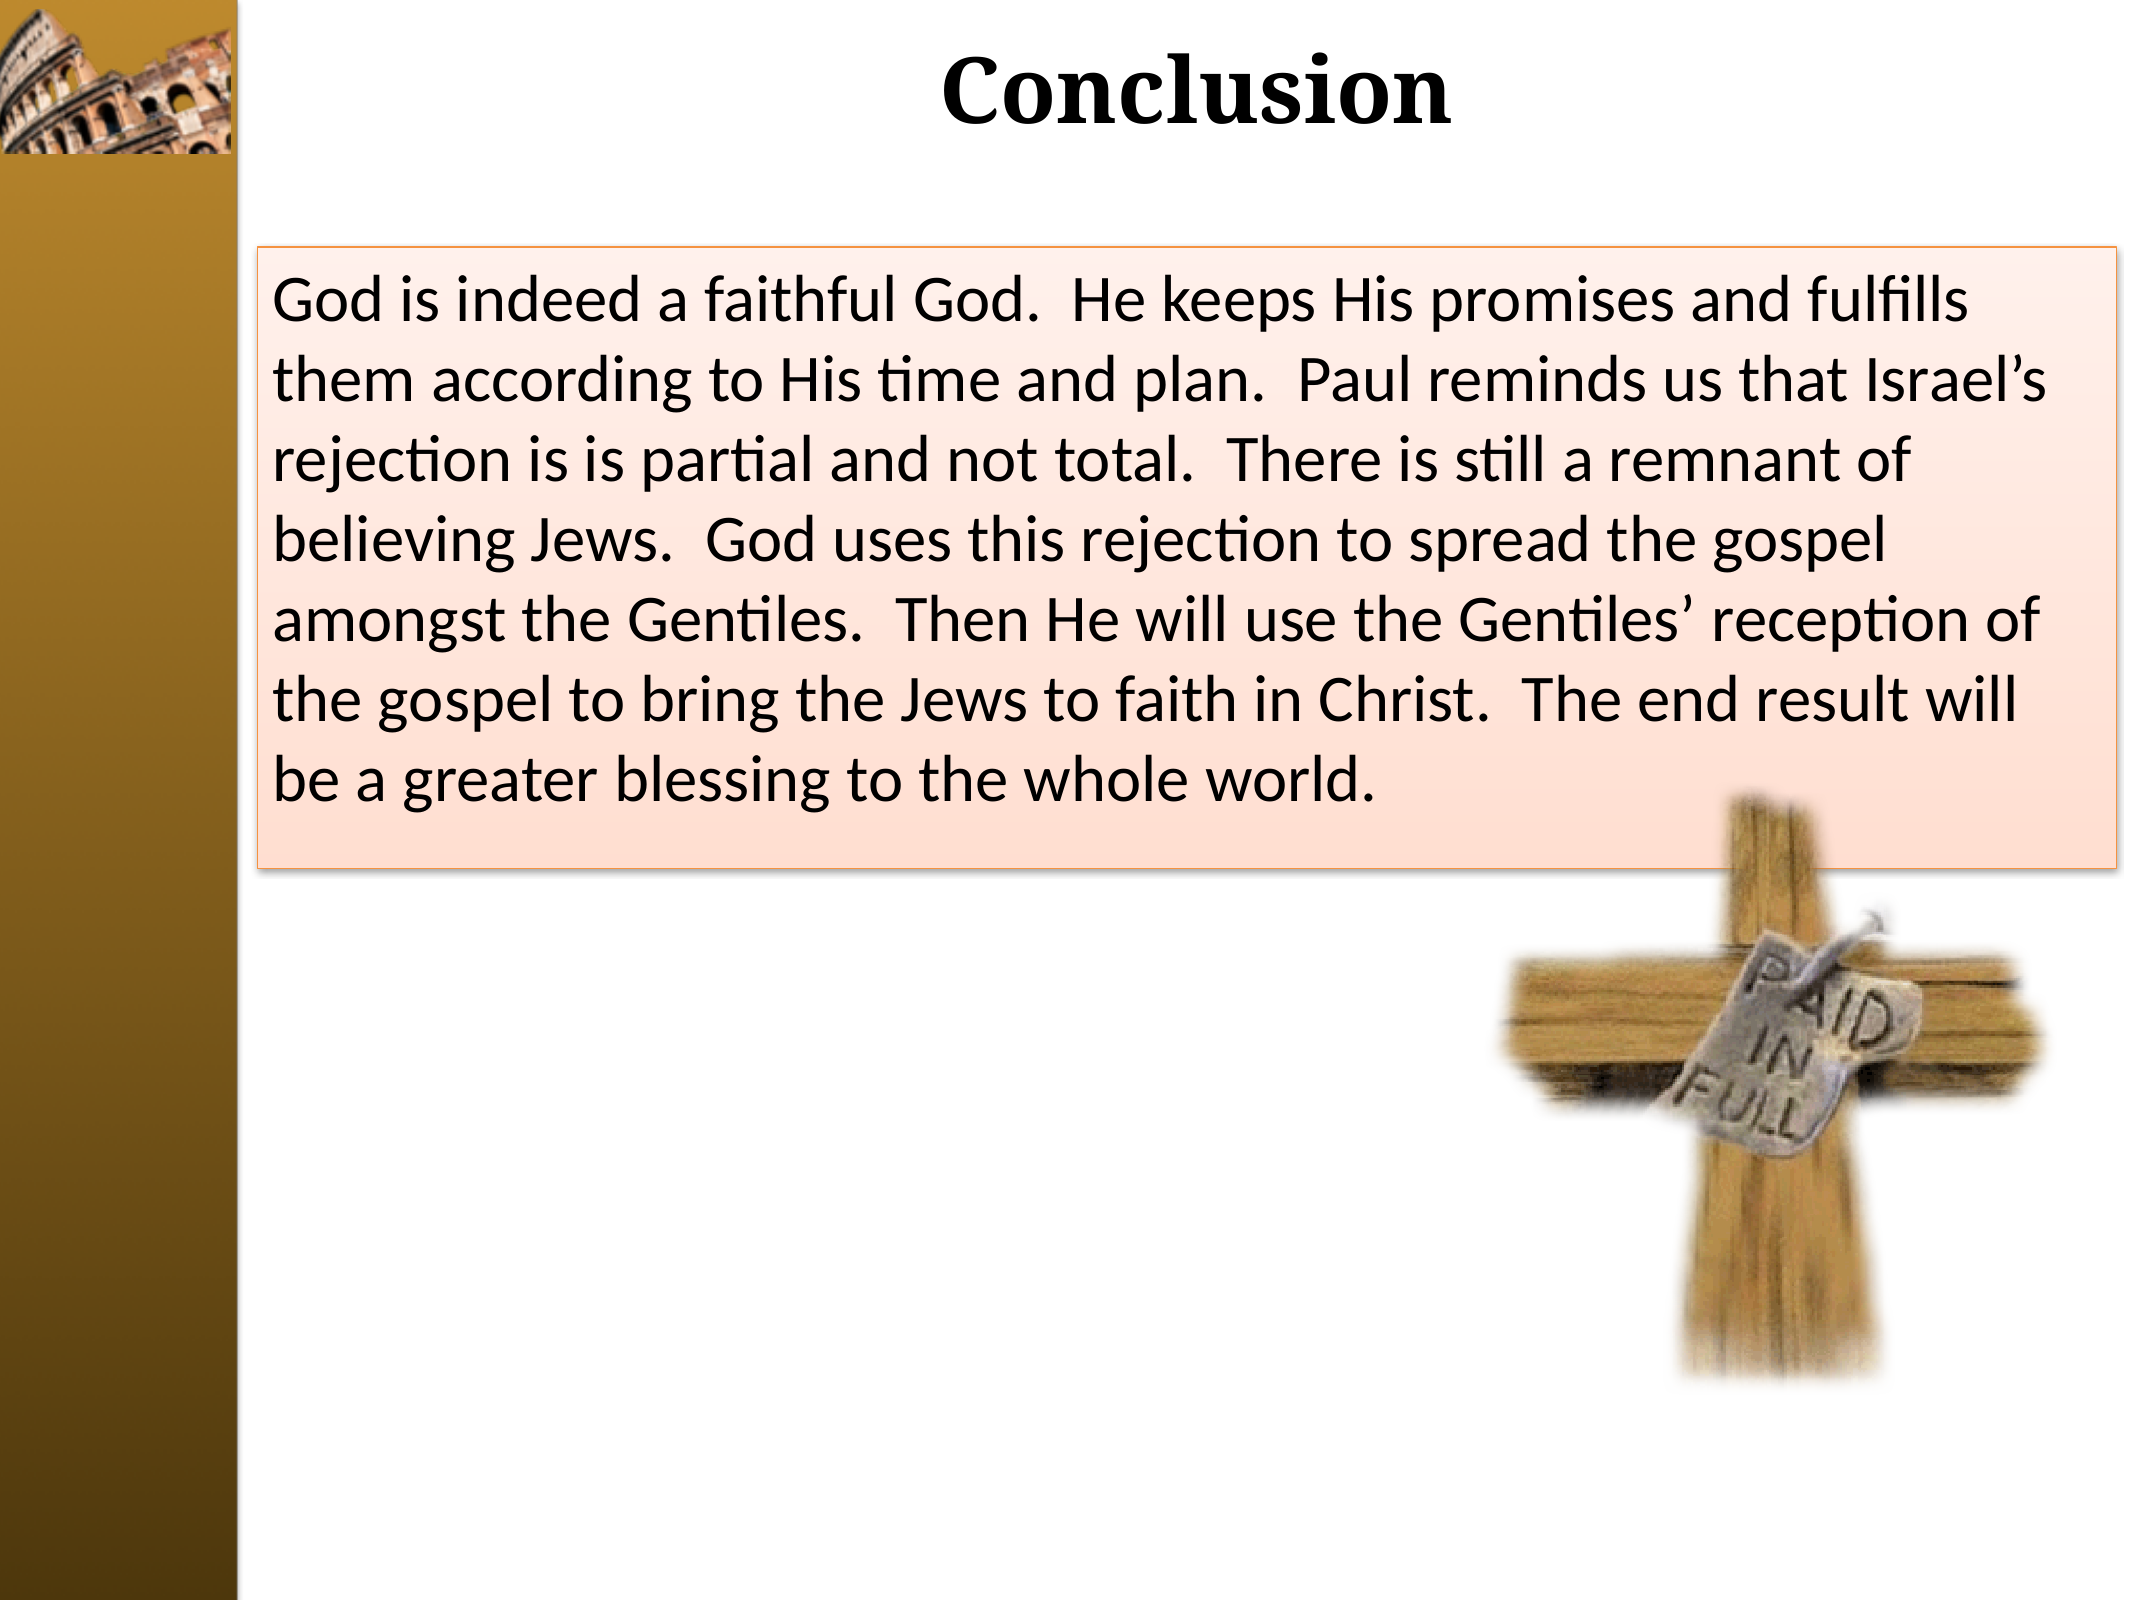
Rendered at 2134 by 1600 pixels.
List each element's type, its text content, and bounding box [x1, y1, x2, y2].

list God is indeed a faithful God. He keeps His promises and fulfills them according to His time and plan. Paul reminds us that Israel’s rejection is is partial and not total. There is still a remnant of believing Jews. God uses this rejection to spread the gospel amongst the Gentiles. Then He will use the Gentiles’ reception of the gospel to bring the Jews to faith in Christ. The end result will be a greater blessing to the whole world. [257, 246, 2117, 869]
picture [1439, 747, 2117, 1426]
picture [0, 0, 244, 1600]
title Conclusion [236, 0, 2134, 174]
